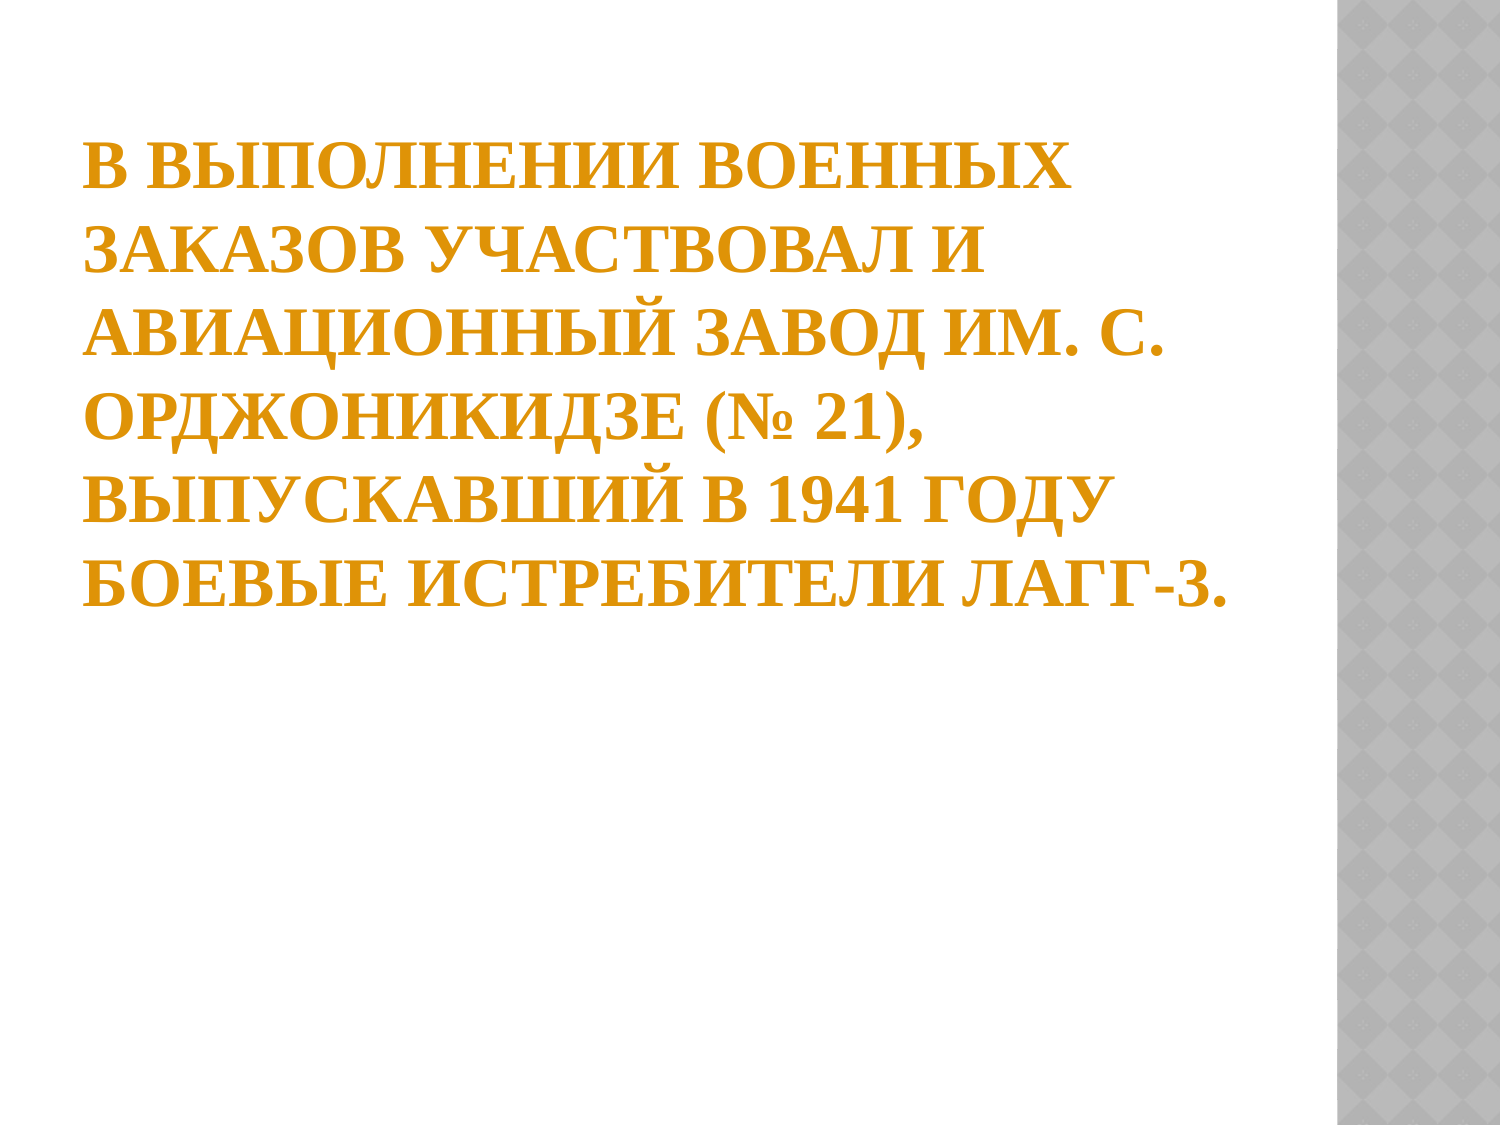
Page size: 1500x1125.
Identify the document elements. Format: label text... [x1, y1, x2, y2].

title В выполнении военных заказов участвовал и авиационный завод им. С. Орджоникидзе (№ 21), выпускавший в 1941 году боевые истребители ЛАГГ-3. [75, 52, 1263, 705]
